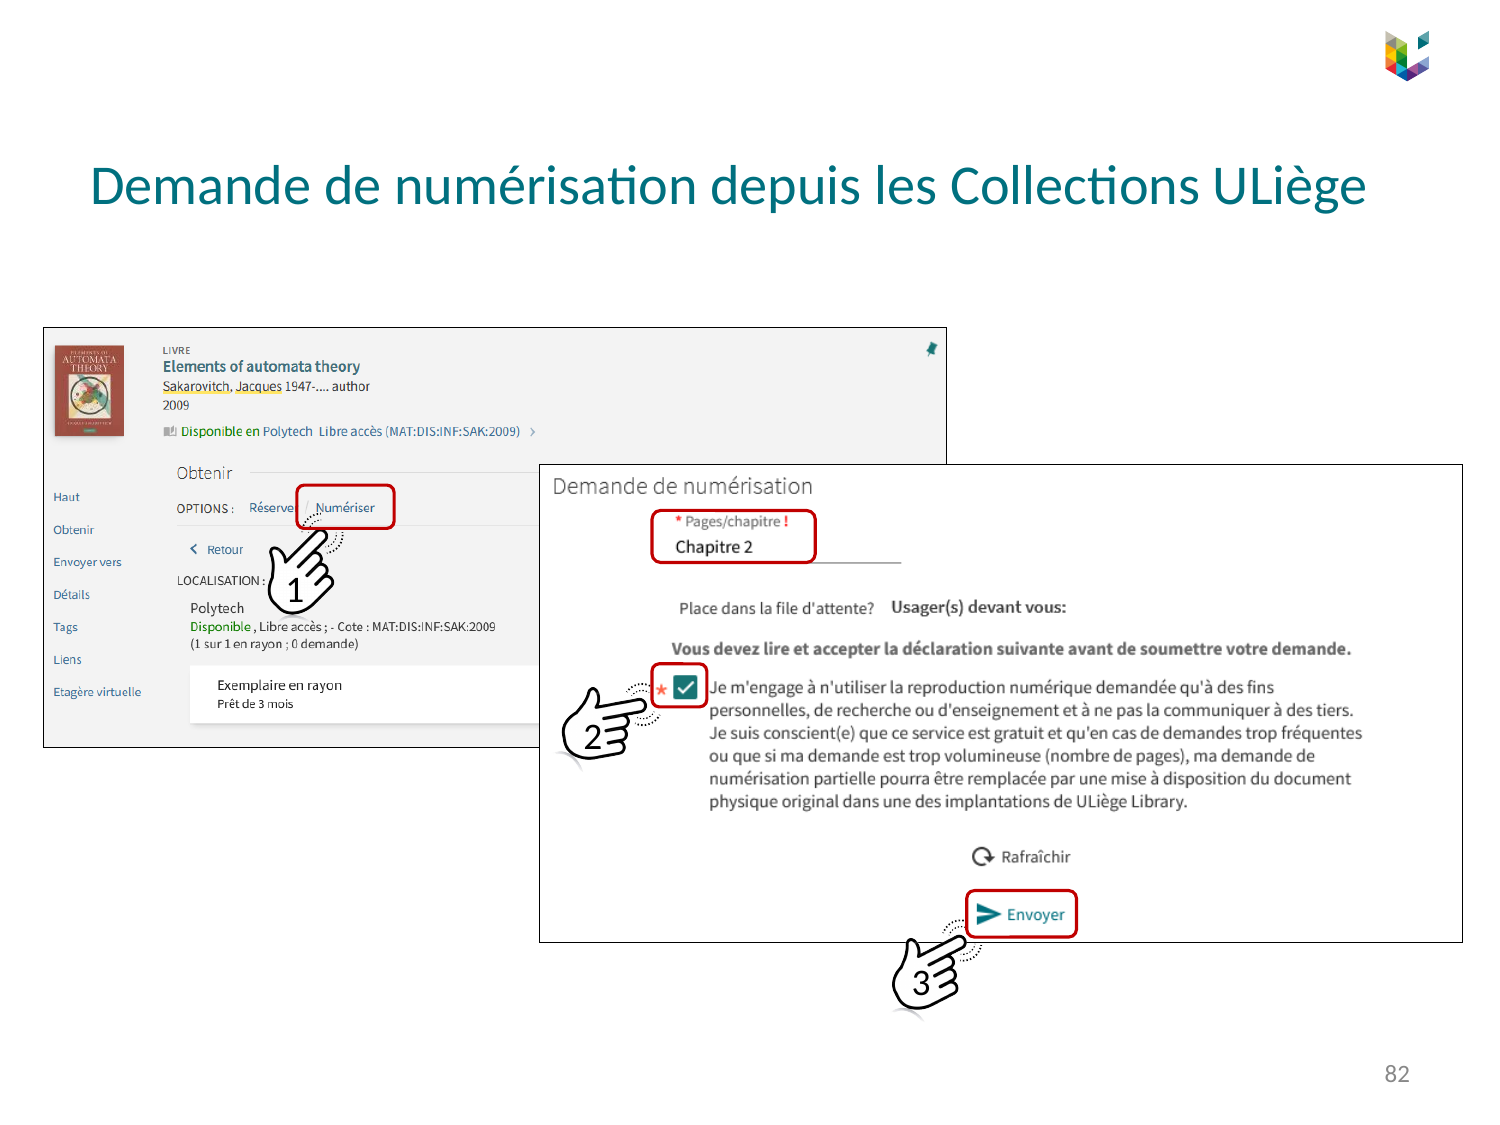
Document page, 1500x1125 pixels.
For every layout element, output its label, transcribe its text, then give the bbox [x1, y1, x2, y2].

picture [1366, 11, 1448, 101]
picture [42, 327, 1463, 1042]
slide_number 82 [1074, 1042, 1425, 1103]
text_box Demande de numérisation depuis les Collections ULiège [74, 130, 1425, 233]
